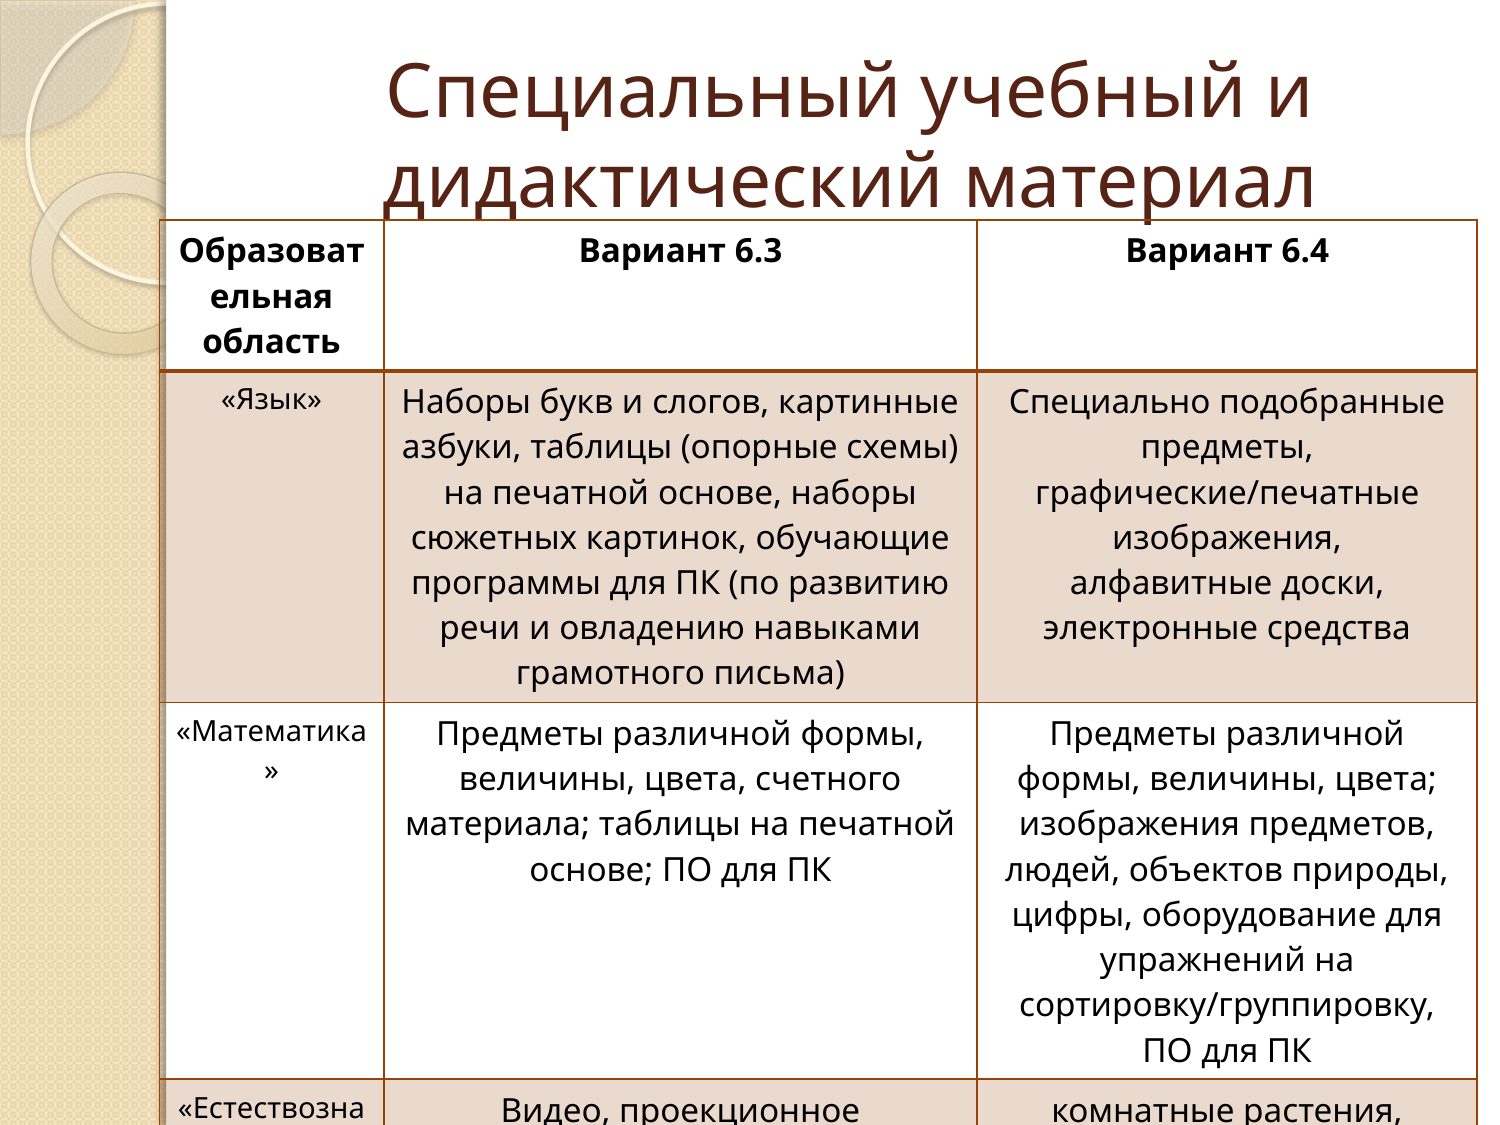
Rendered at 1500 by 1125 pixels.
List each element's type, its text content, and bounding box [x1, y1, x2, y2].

table_cell Предметы различной формы, величины, цвета; изображения предметов, людей, объектов природы, цифры, оборудование для упражнений на сортировку/группировку, ПО для ПК [978, 703, 1476, 1078]
table_cell Наборы букв и слогов, картинные азбуки, таблицы (опорные схемы) на печатной основе, наборы сюжетных картинок, обучающие программы для ПК (по развитию речи и овладению навыками грамотного письма) [385, 373, 976, 702]
title Специальный учебный и дидактический материал [235, 45, 1466, 219]
table_cell Видео, проекционное оборудование, интернет ресурсы и печатные материалы, муляжи предметов, чучел животных и птиц, комнатные растения, оранжереи, живые уголки [385, 1080, 976, 1125]
table_header Вариант 6.4 [978, 221, 1476, 369]
table_cell Предметы различной формы, величины, цвета, счетного материала; таблицы на печатной основе; ПО для ПК [385, 703, 976, 1078]
table_header Образовательная область [160, 221, 383, 369]
table_cell «Естествознание» [160, 1080, 383, 1125]
table_cell Специально подобранные предметы, графические/печатные изображения, алфавитные доски, электронные средства [978, 373, 1476, 702]
table_cell «Язык» [160, 373, 383, 702]
table_header Вариант 6.3 [385, 221, 976, 369]
table_cell «Математика» [160, 703, 383, 1078]
table_cell комнатные растения, оранжереи, живые уголки, теплицы, сенсорный сад [978, 1080, 1476, 1125]
